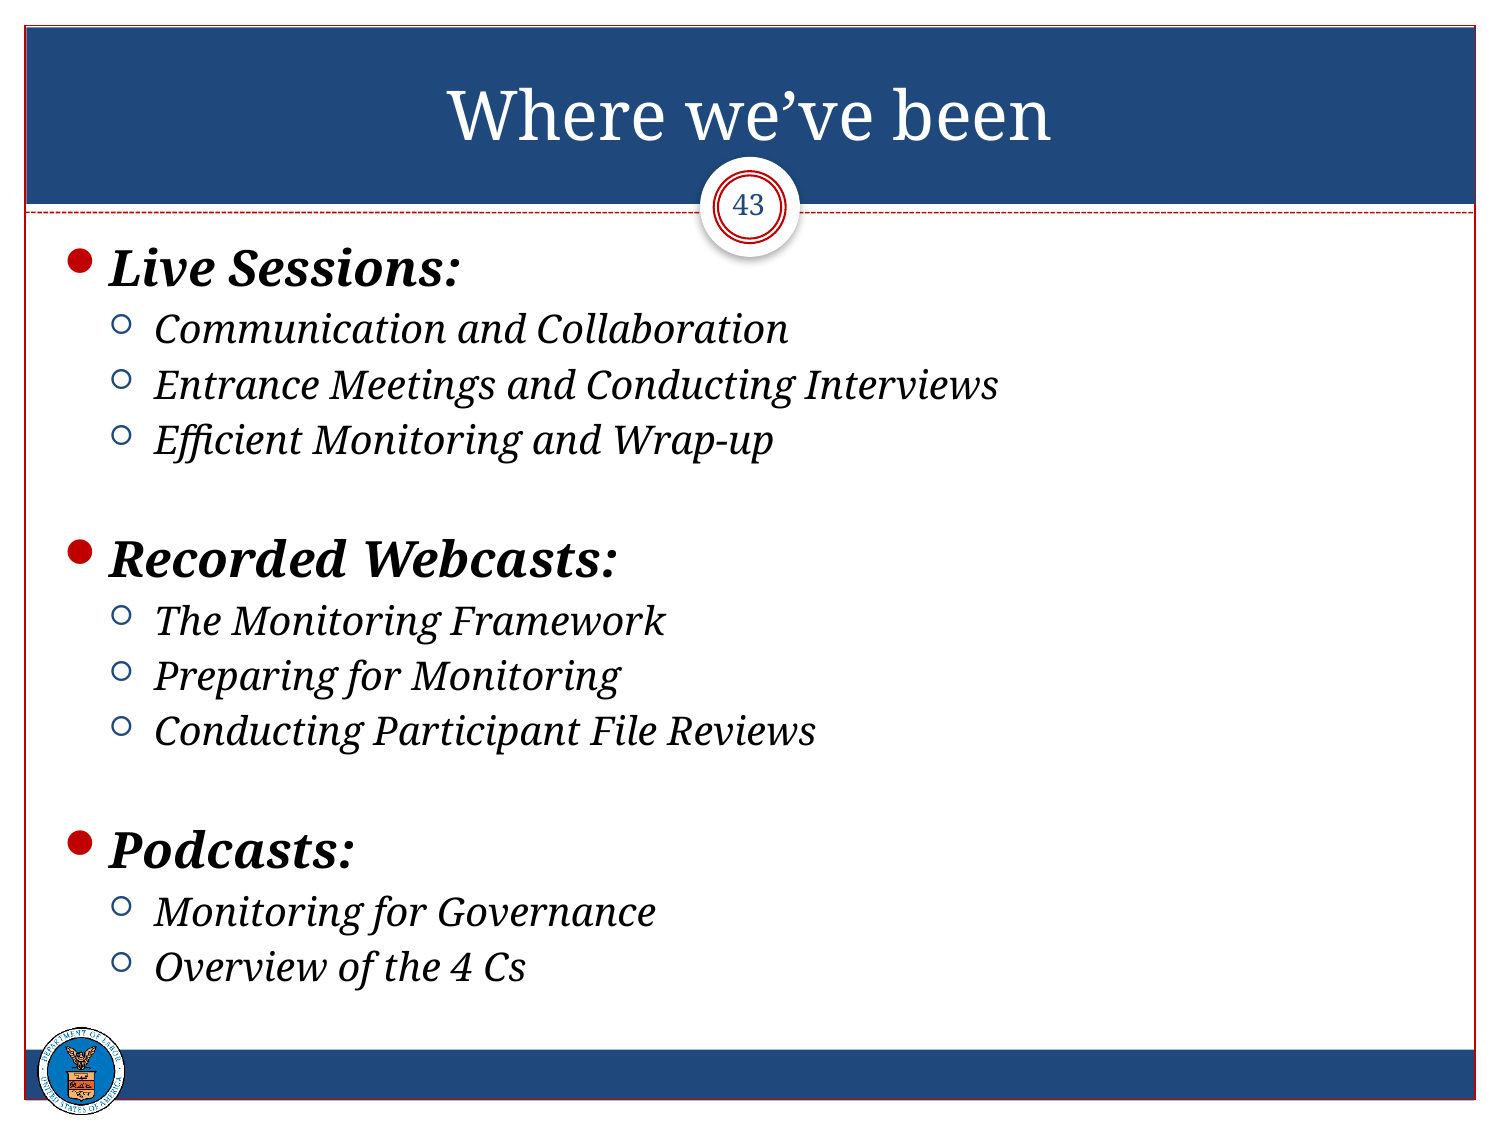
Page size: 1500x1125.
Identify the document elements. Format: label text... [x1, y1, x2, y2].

picture [37, 1027, 125, 1115]
list Live Sessions: Communication and Collaboration Entrance Meetings and Conducting Interviews Efficient Monitoring and Wrap-up Recorded Webcasts: The Monitoring Framework Preparing for Monitoring Conducting Participant File Reviews Podcasts: Monitoring for Governance Overview of the 4 Cs [49, 229, 1445, 1050]
title Where we’ve been [49, 37, 1450, 162]
slide_number 43 [710, 170, 786, 229]
